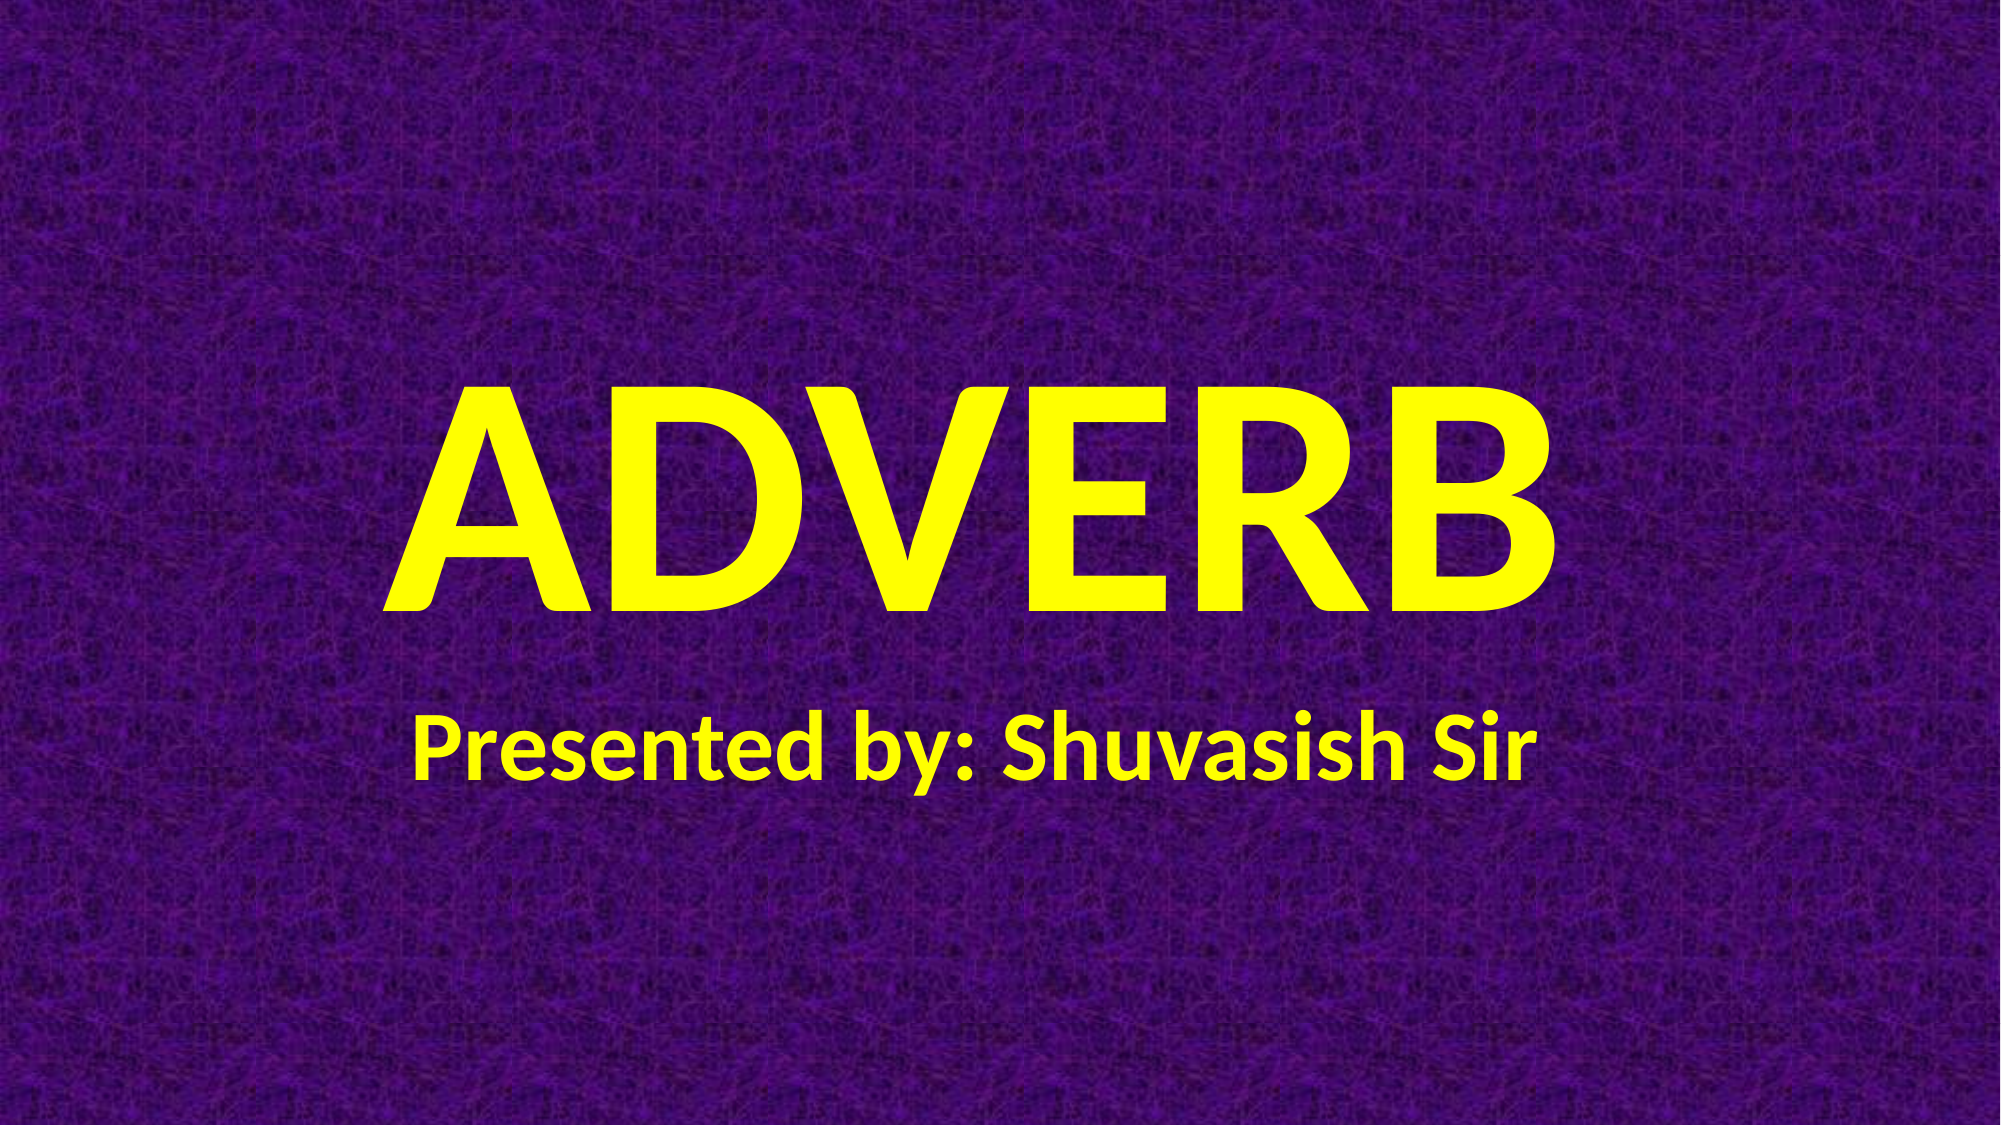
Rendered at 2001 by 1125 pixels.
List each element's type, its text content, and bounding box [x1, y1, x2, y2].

title ADVERB Presented by: Shuvasish Sir [337, 383, 1613, 441]
text_box [150, 441, 1850, 683]
picture [0, 0, 2001, 1125]
